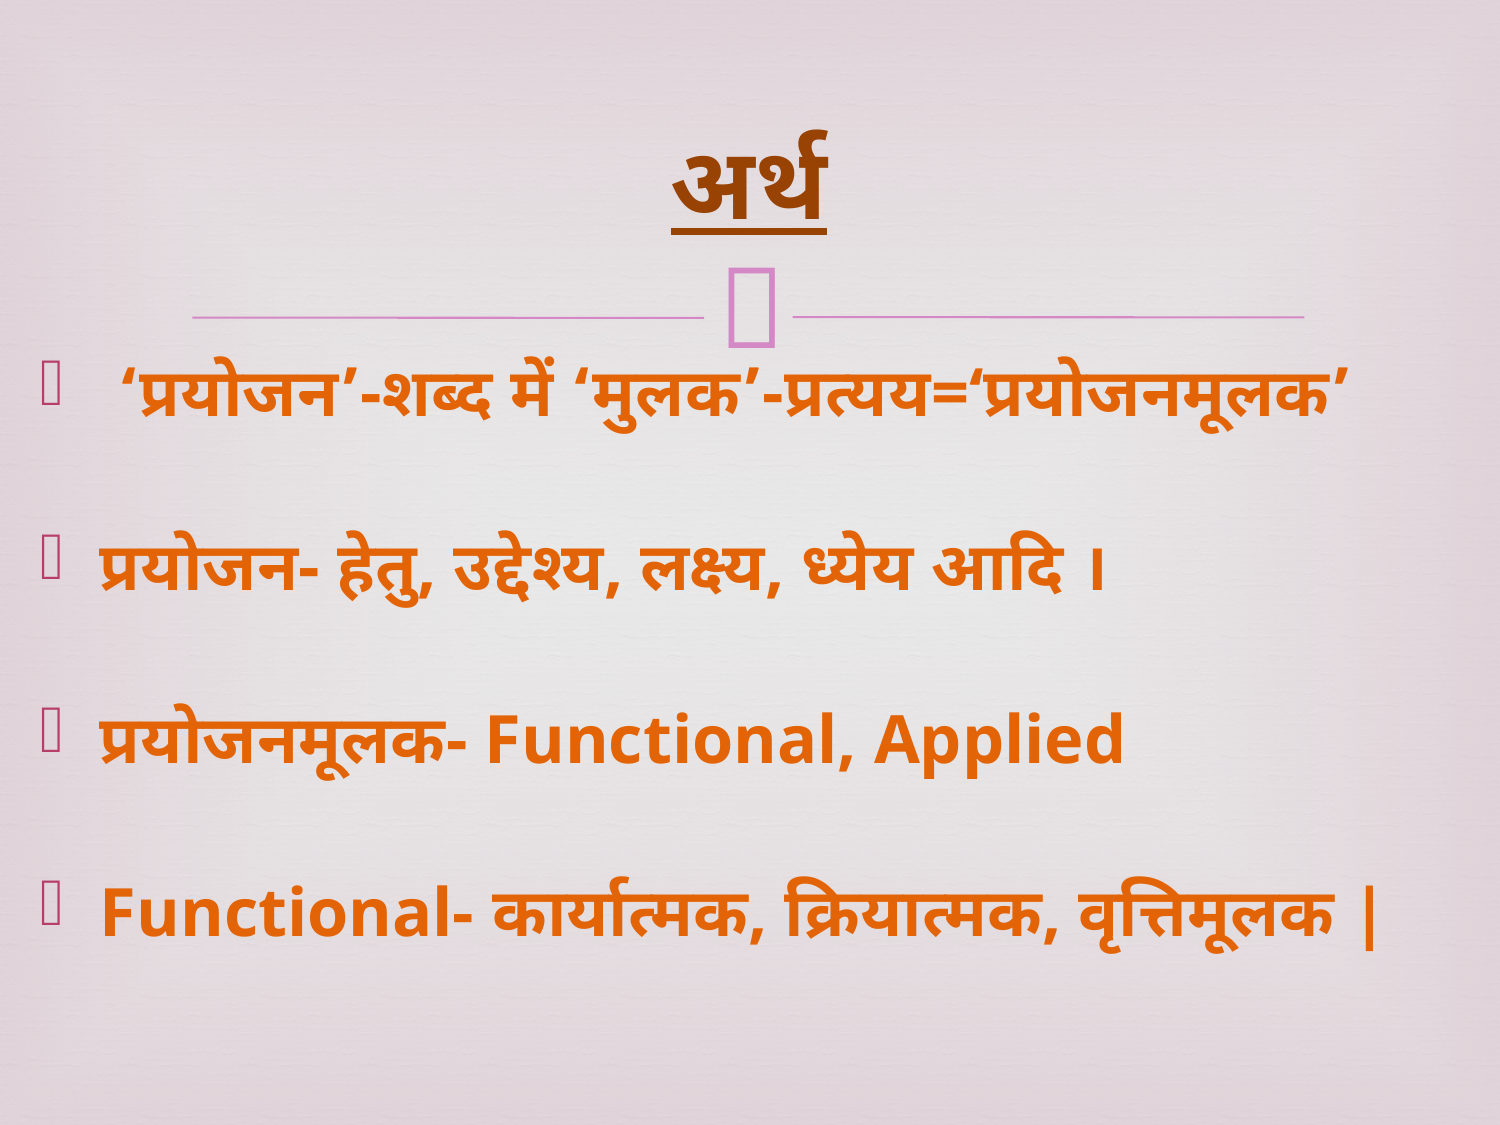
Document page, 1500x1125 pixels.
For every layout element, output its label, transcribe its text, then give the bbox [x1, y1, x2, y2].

list ‘प्रयोजन’-शब्द में ‘मुलक’-प्रत्यय=‘प्रयोजनमूलक’ प्रयोजन- हेतु, उद्देश्य, लक्ष्य, ध्येय आदि । प्रयोजनमूलक- Functional, Applied Functional- कार्यात्मक, क्रियात्मक, वृत्तिमूलक | [24, 262, 1475, 1005]
title अर्थ [112, 93, 1386, 267]
